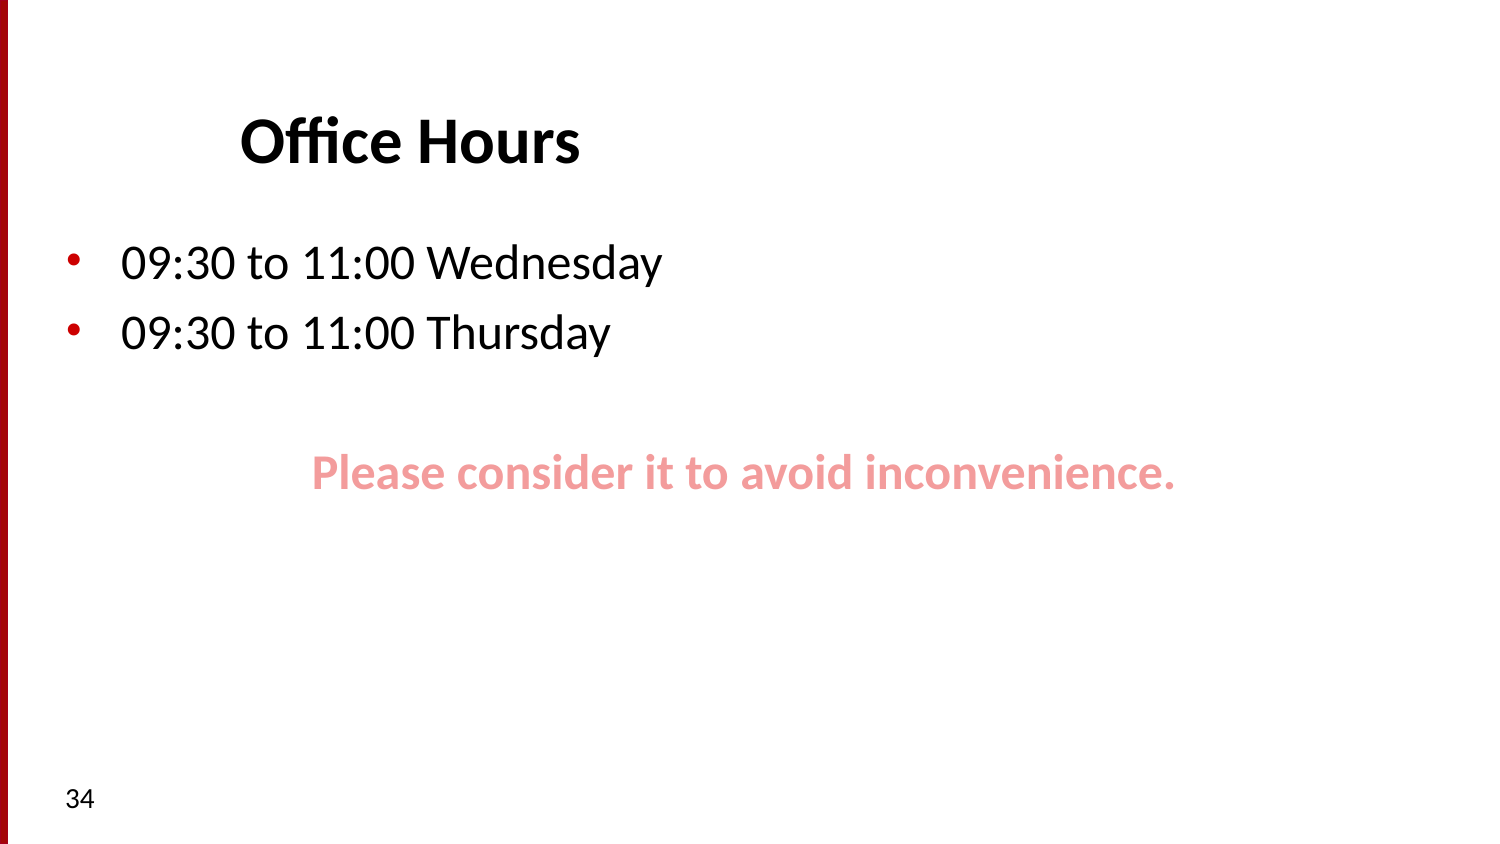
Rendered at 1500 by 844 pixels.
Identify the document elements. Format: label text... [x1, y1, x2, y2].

list 09:30 to 11:00 Wednesday 09:30 to 11:00 Thursday Please consider it to avoid inconvenience. [50, 221, 1450, 769]
slide_number 34 [49, 771, 158, 829]
title Office Hours [225, 62, 1450, 185]
